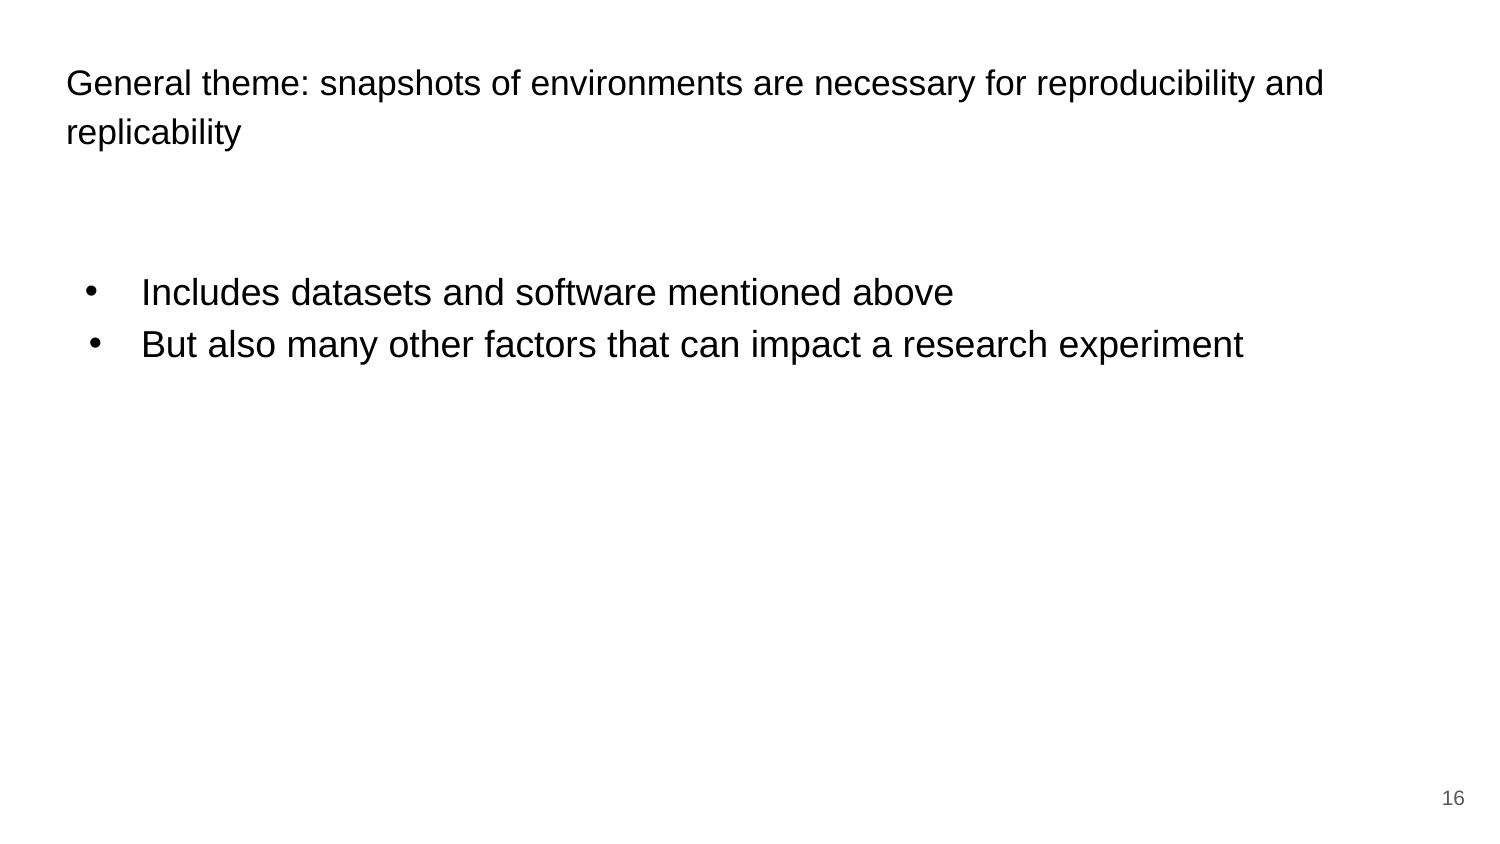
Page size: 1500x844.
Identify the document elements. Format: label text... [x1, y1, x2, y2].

list Includes datasets and software mentioned above But also many other factors that can impact a research experiment [51, 246, 1449, 762]
slide_number ‹#› [1389, 764, 1480, 830]
title General theme: snapshots of environments are necessary for reproducibility and replicability [51, 38, 1449, 167]
